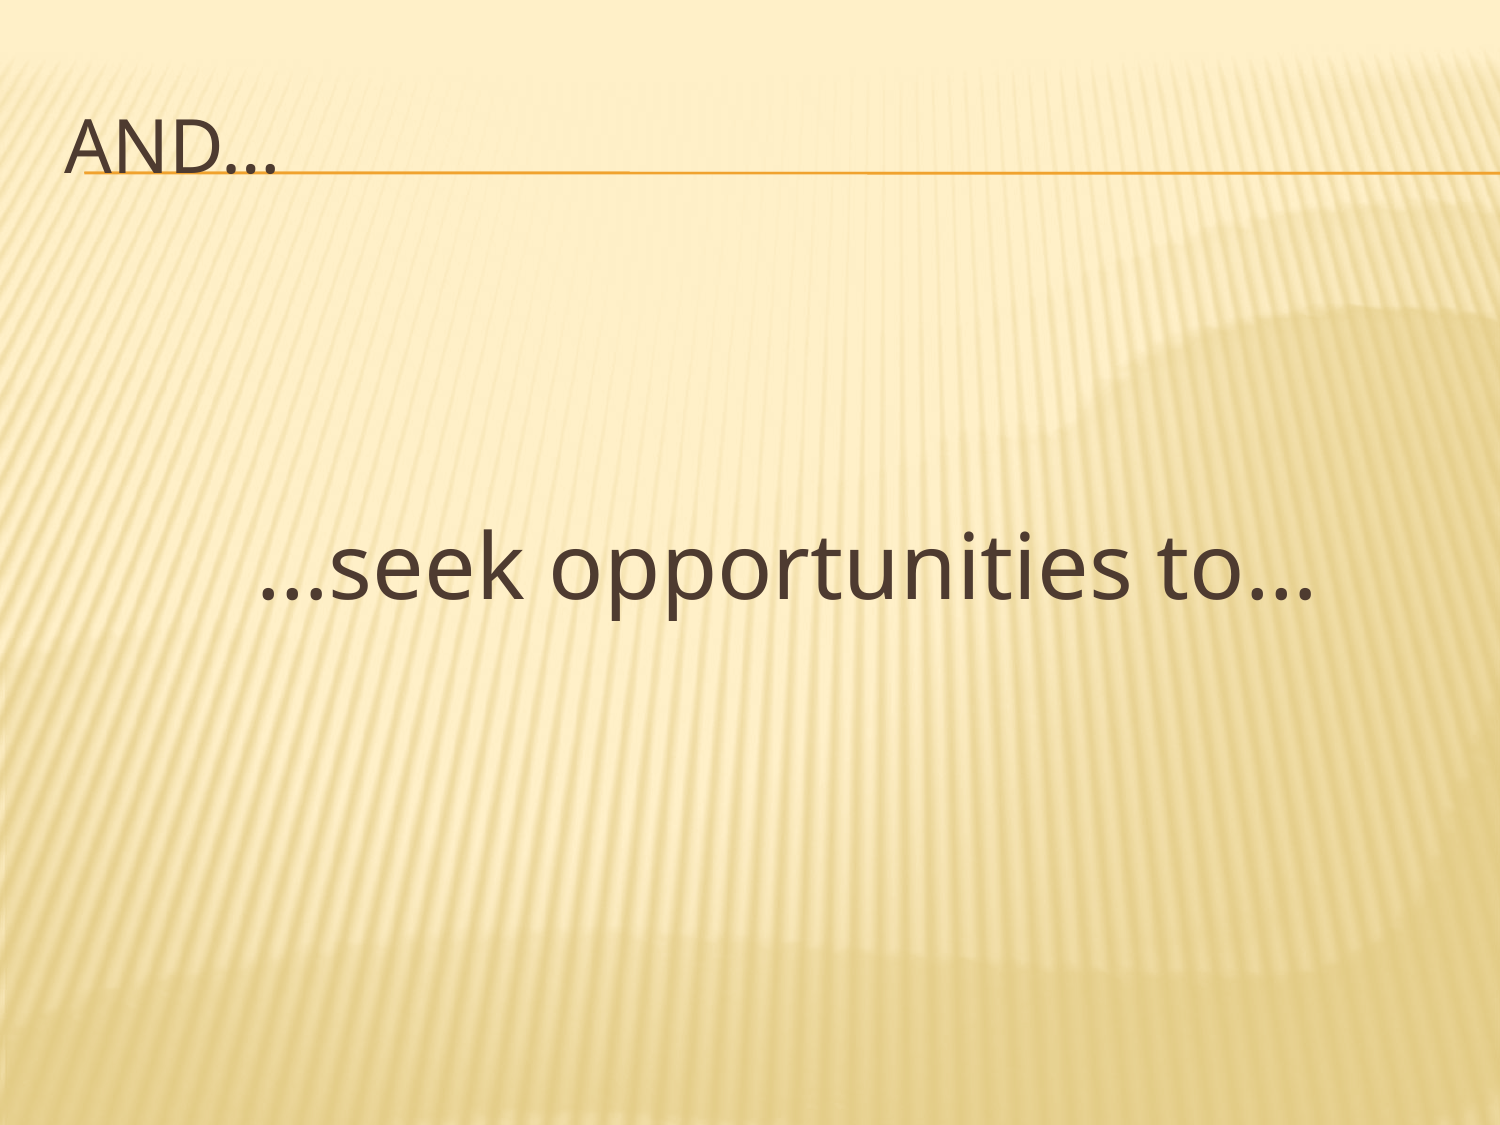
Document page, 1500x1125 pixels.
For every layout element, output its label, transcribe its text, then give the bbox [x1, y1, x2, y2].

title And… [50, 75, 1475, 213]
list …seek opportunities to… [150, 500, 1425, 675]
